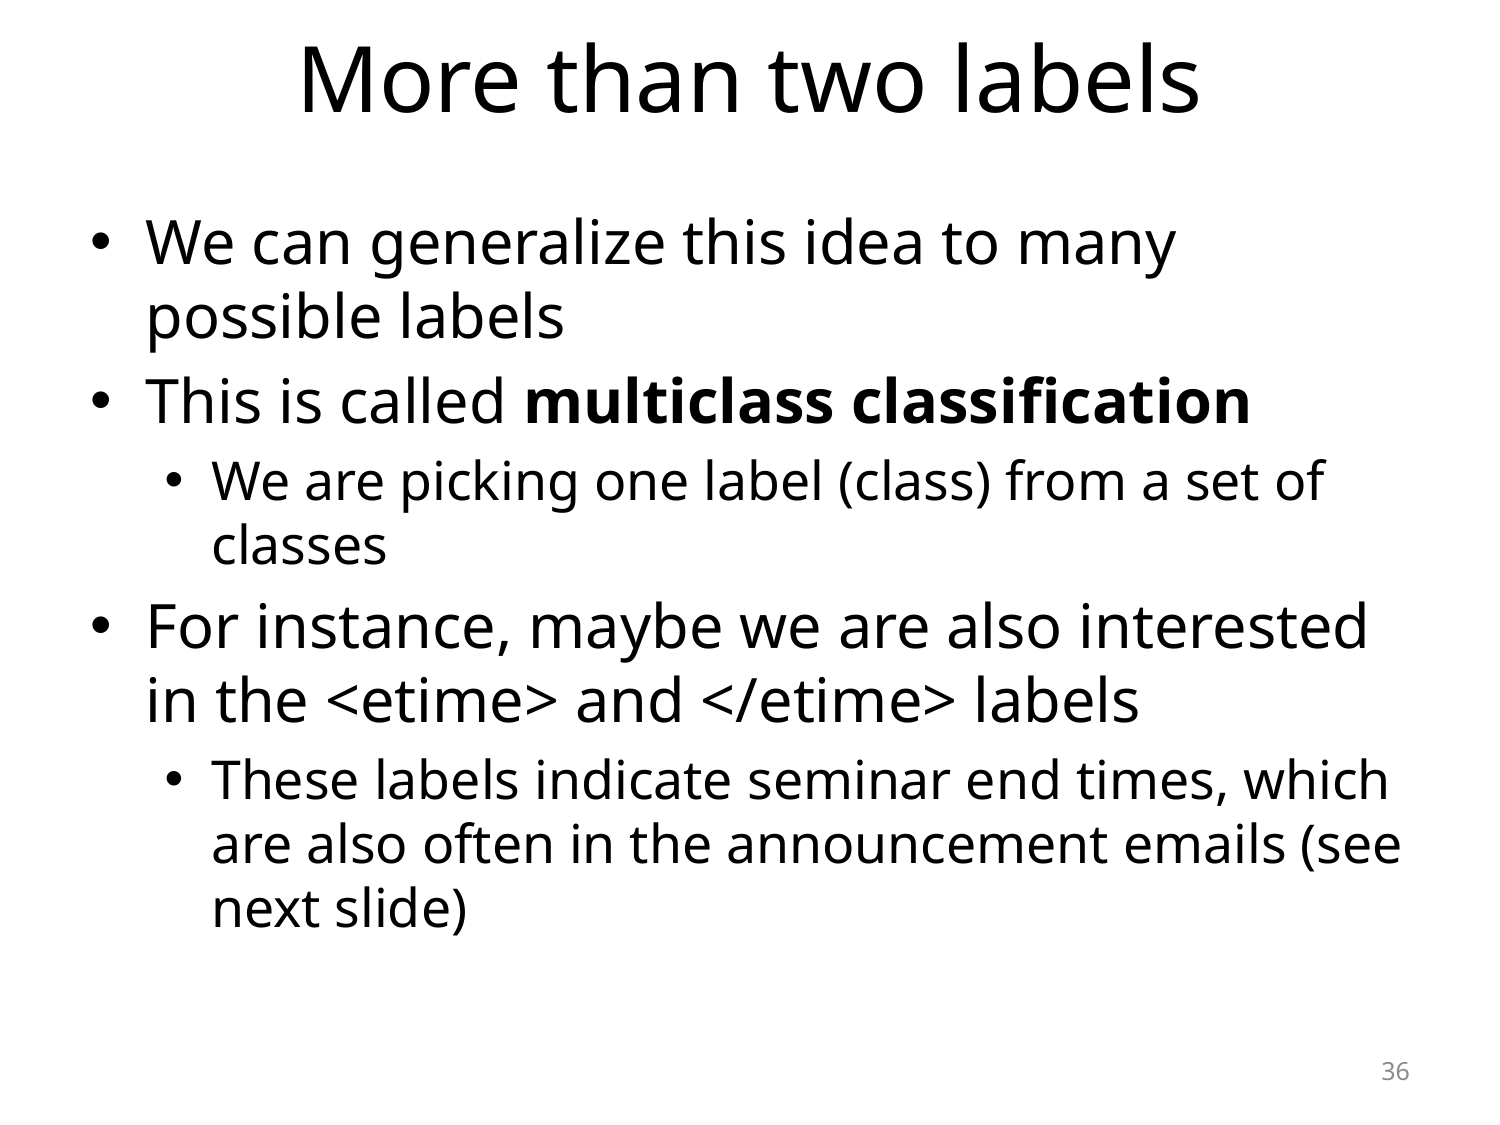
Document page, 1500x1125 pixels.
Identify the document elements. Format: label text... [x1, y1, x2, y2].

title More than two labels [75, 0, 1425, 152]
slide_number 36 [1074, 1042, 1425, 1103]
list We can generalize this idea to many possible labels This is called multiclass classification We are picking one label (class) from a set of classes For instance, maybe we are also interested in the <etime> and </etime> labels These labels indicate seminar end times, which are also often in the announcement emails (see next slide) [75, 195, 1425, 1011]
